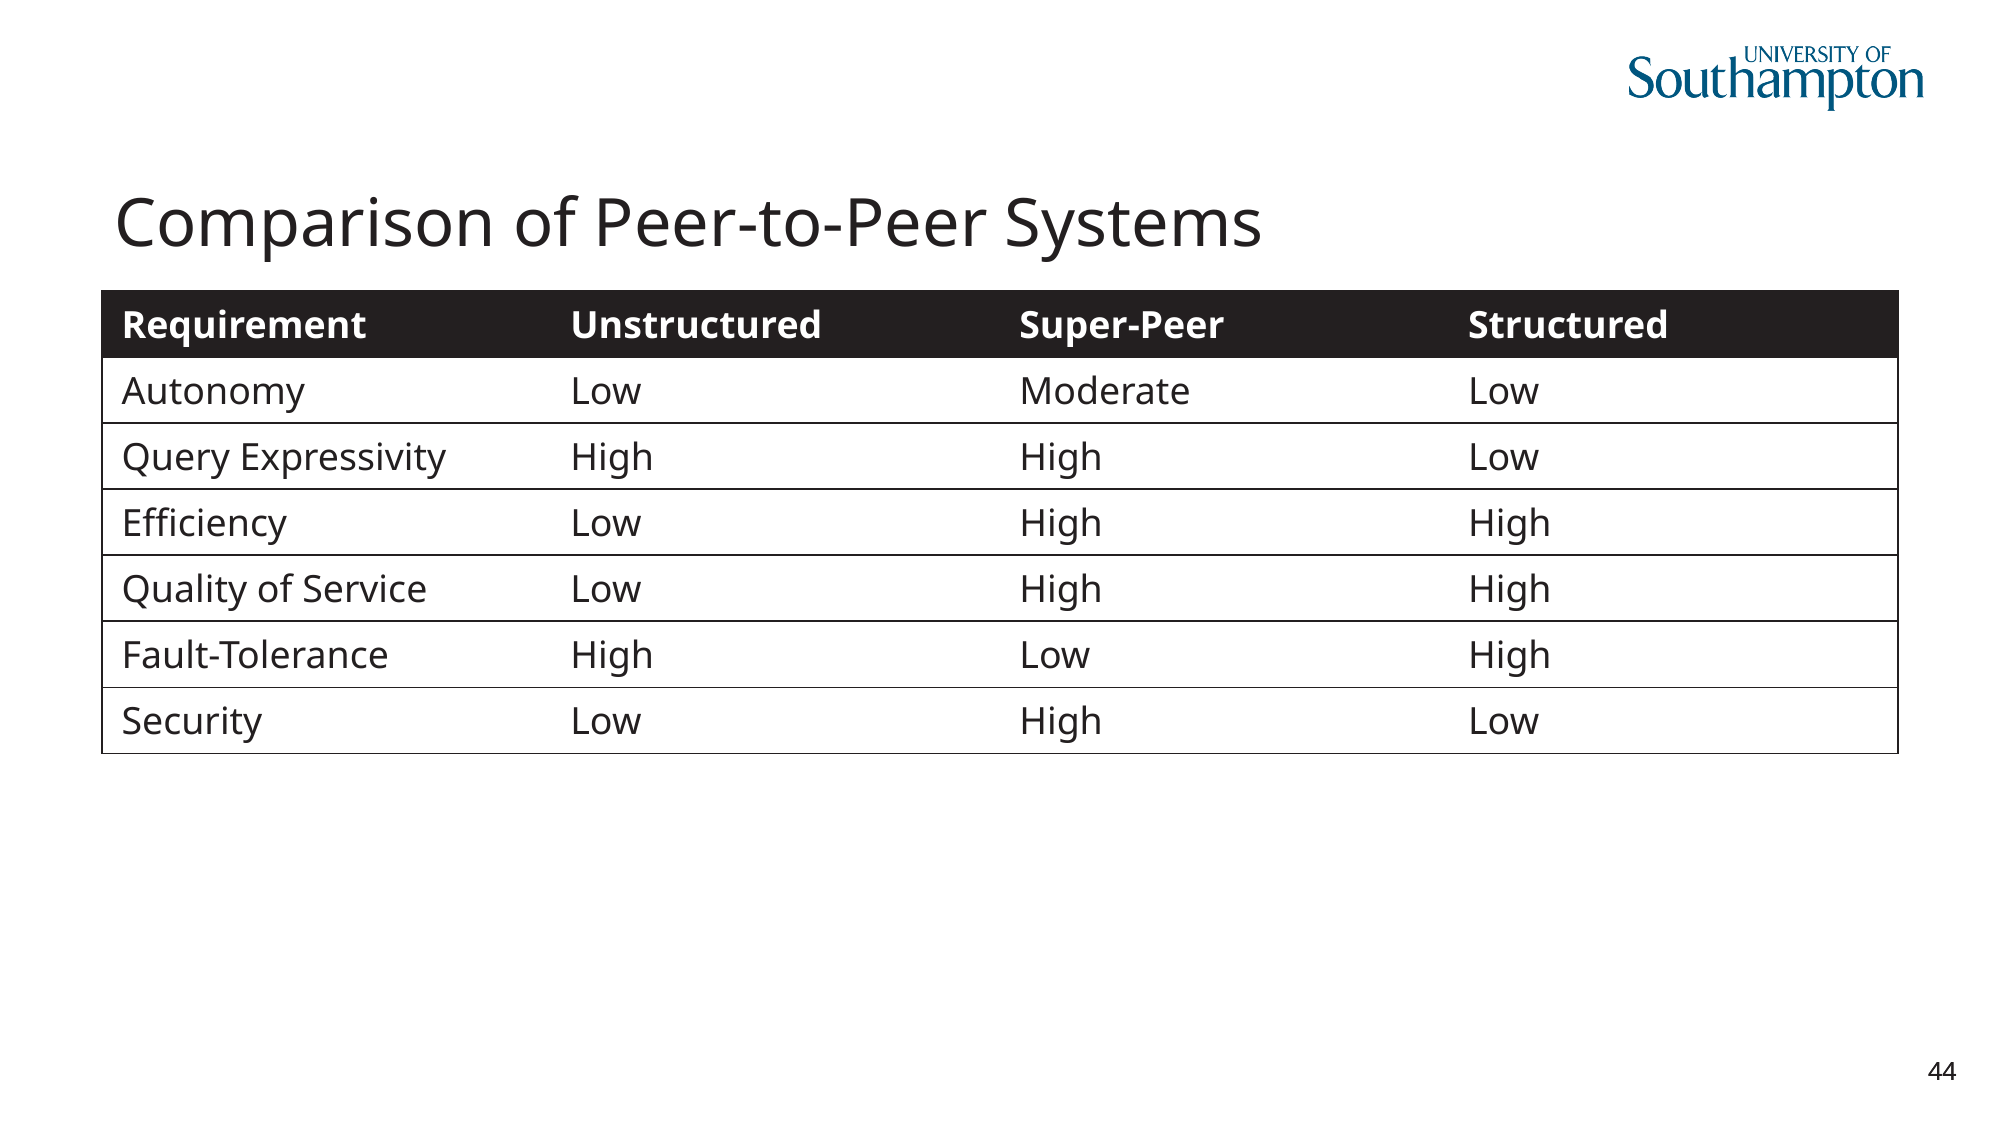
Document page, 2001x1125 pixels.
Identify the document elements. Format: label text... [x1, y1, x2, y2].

table_cell High [1449, 490, 1897, 554]
table_cell High [1000, 424, 1449, 488]
table_cell Low [1000, 622, 1449, 687]
slide_number 44 [1897, 1046, 1969, 1094]
table_cell High [551, 424, 1000, 488]
table_header Structured [1449, 292, 1897, 356]
table_cell High [1449, 556, 1897, 620]
table_cell Security [103, 688, 551, 753]
table_cell Efficiency [103, 490, 551, 554]
table_cell Low [551, 556, 1000, 620]
table_cell Moderate [1000, 358, 1449, 422]
title Comparison of Peer-to-Peer Systems [102, 113, 1898, 268]
picture [1869, 48, 1877, 60]
table_cell Low [551, 358, 1000, 422]
table_cell Query Expressivity [103, 424, 551, 488]
picture [1629, 71, 1648, 95]
table_cell Low [551, 688, 1000, 753]
table_cell High [551, 622, 1000, 687]
table_cell Autonomy [103, 358, 551, 422]
table_cell High [1000, 556, 1449, 620]
picture [1629, 46, 1924, 111]
table_cell High [1000, 490, 1449, 554]
table_cell Fault-Tolerance [103, 622, 551, 687]
table_header Super-Peer [1000, 292, 1449, 356]
table_cell Low [1449, 358, 1897, 422]
table_cell High [1000, 688, 1449, 753]
table_cell Low [1449, 424, 1897, 488]
table_cell Quality of Service [103, 556, 551, 620]
table_cell Low [551, 490, 1000, 554]
table_cell Low [1449, 688, 1897, 753]
table_cell High [1449, 622, 1897, 687]
table_header Unstructured [551, 292, 1000, 356]
table_header Requirement [103, 292, 551, 356]
